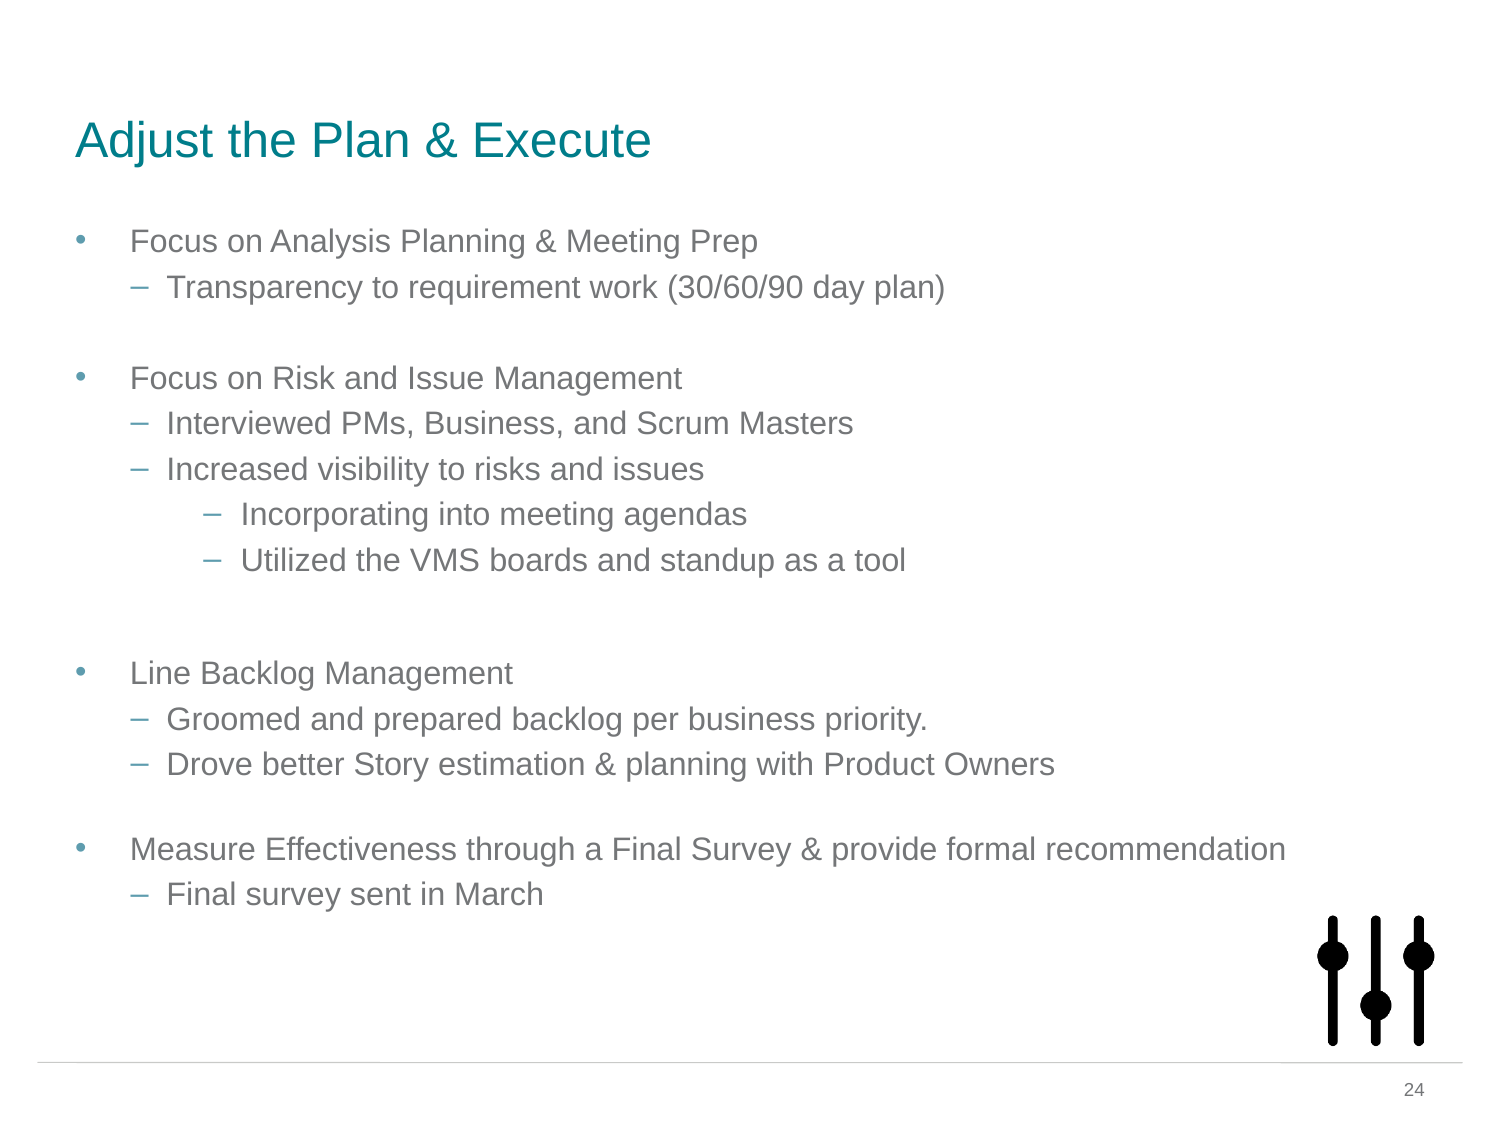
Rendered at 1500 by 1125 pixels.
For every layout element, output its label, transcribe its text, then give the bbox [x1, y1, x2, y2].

list Focus on Analysis Planning & Meeting Prep Transparency to requirement work (30/60/90 day plan) Focus on Risk and Issue Management Interviewed PMs, Business, and Scrum Masters Increased visibility to risks and issues Incorporating into meeting agendas Utilized the VMS boards and standup as a tool Line Backlog Management Groomed and prepared backlog per business priority. Drove better Story estimation & planning with Product Owners Measure Effectiveness through a Final Survey & provide formal recommendation Final survey sent in March [75, 212, 1450, 925]
picture [1301, 905, 1451, 1055]
slide_number 23 [1325, 1070, 1425, 1100]
title Adjust the Plan & Execute [75, 75, 1450, 168]
